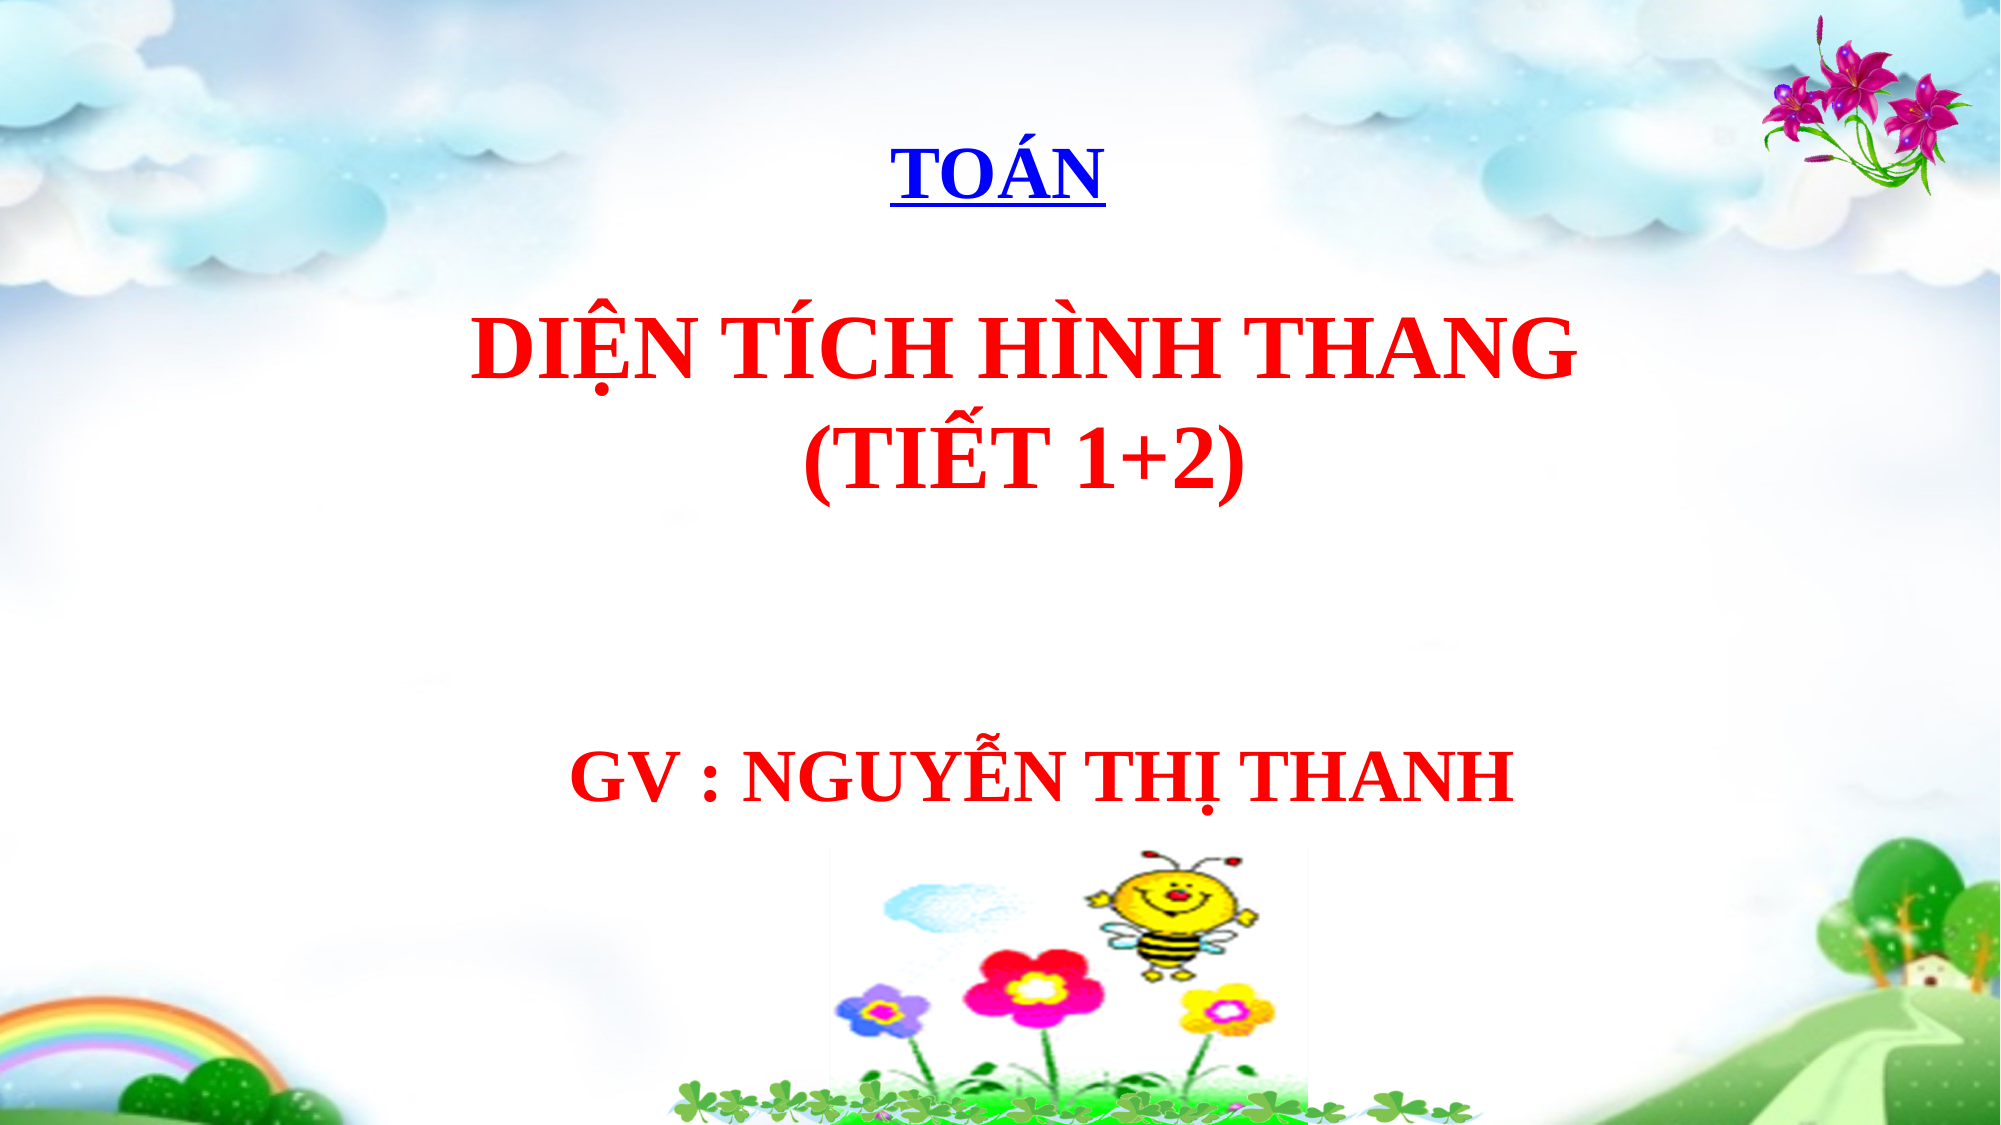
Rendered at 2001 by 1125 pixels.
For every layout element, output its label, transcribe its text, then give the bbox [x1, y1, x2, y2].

text_box GV : NGUYỄN THỊ THANH [354, 718, 1730, 824]
picture [0, 0, 2001, 1125]
text_box TOÁN [354, 116, 1642, 279]
text_box DIỆN TÍCH HÌNH THANG (TIẾT 1+2) [337, 279, 1714, 514]
